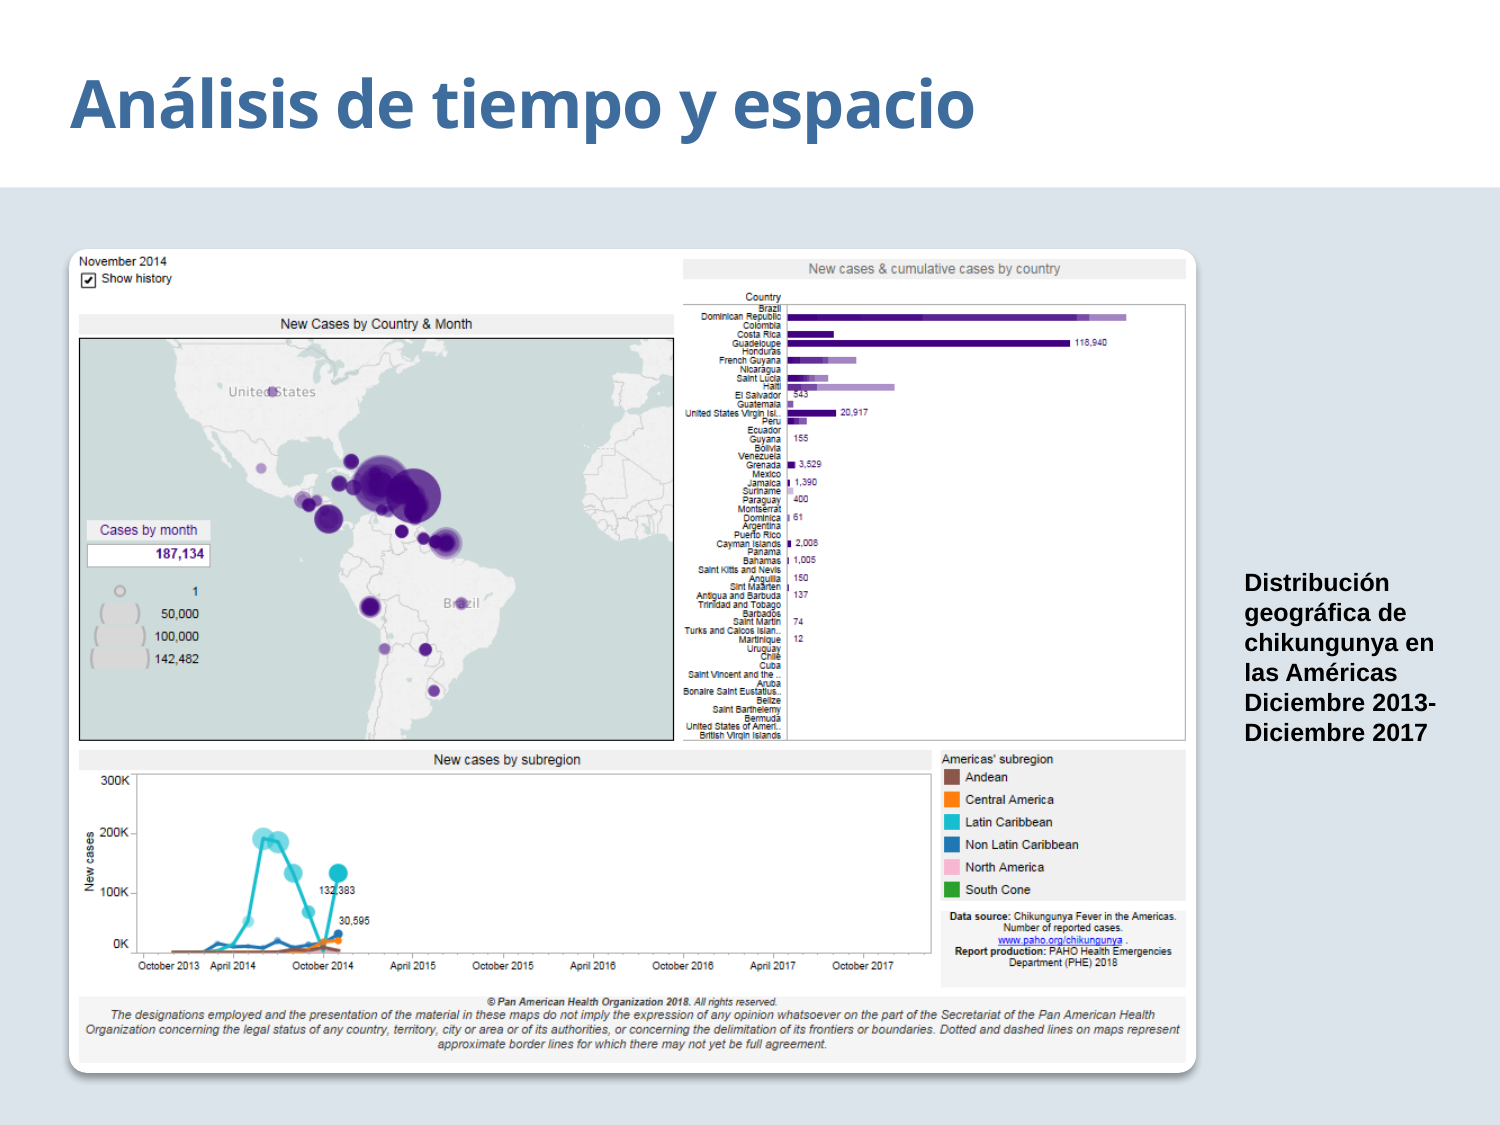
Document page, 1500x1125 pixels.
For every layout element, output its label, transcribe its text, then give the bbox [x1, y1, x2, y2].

text_box Distribución geográfica de chikungunya en las Américas Diciembre 2013- Diciembre 2017 [1244, 566, 1442, 747]
picture [70, 250, 1195, 1072]
text_box [0, 185, 1500, 1125]
text_box Análisis de tiempo y espacio [70, 62, 1424, 143]
